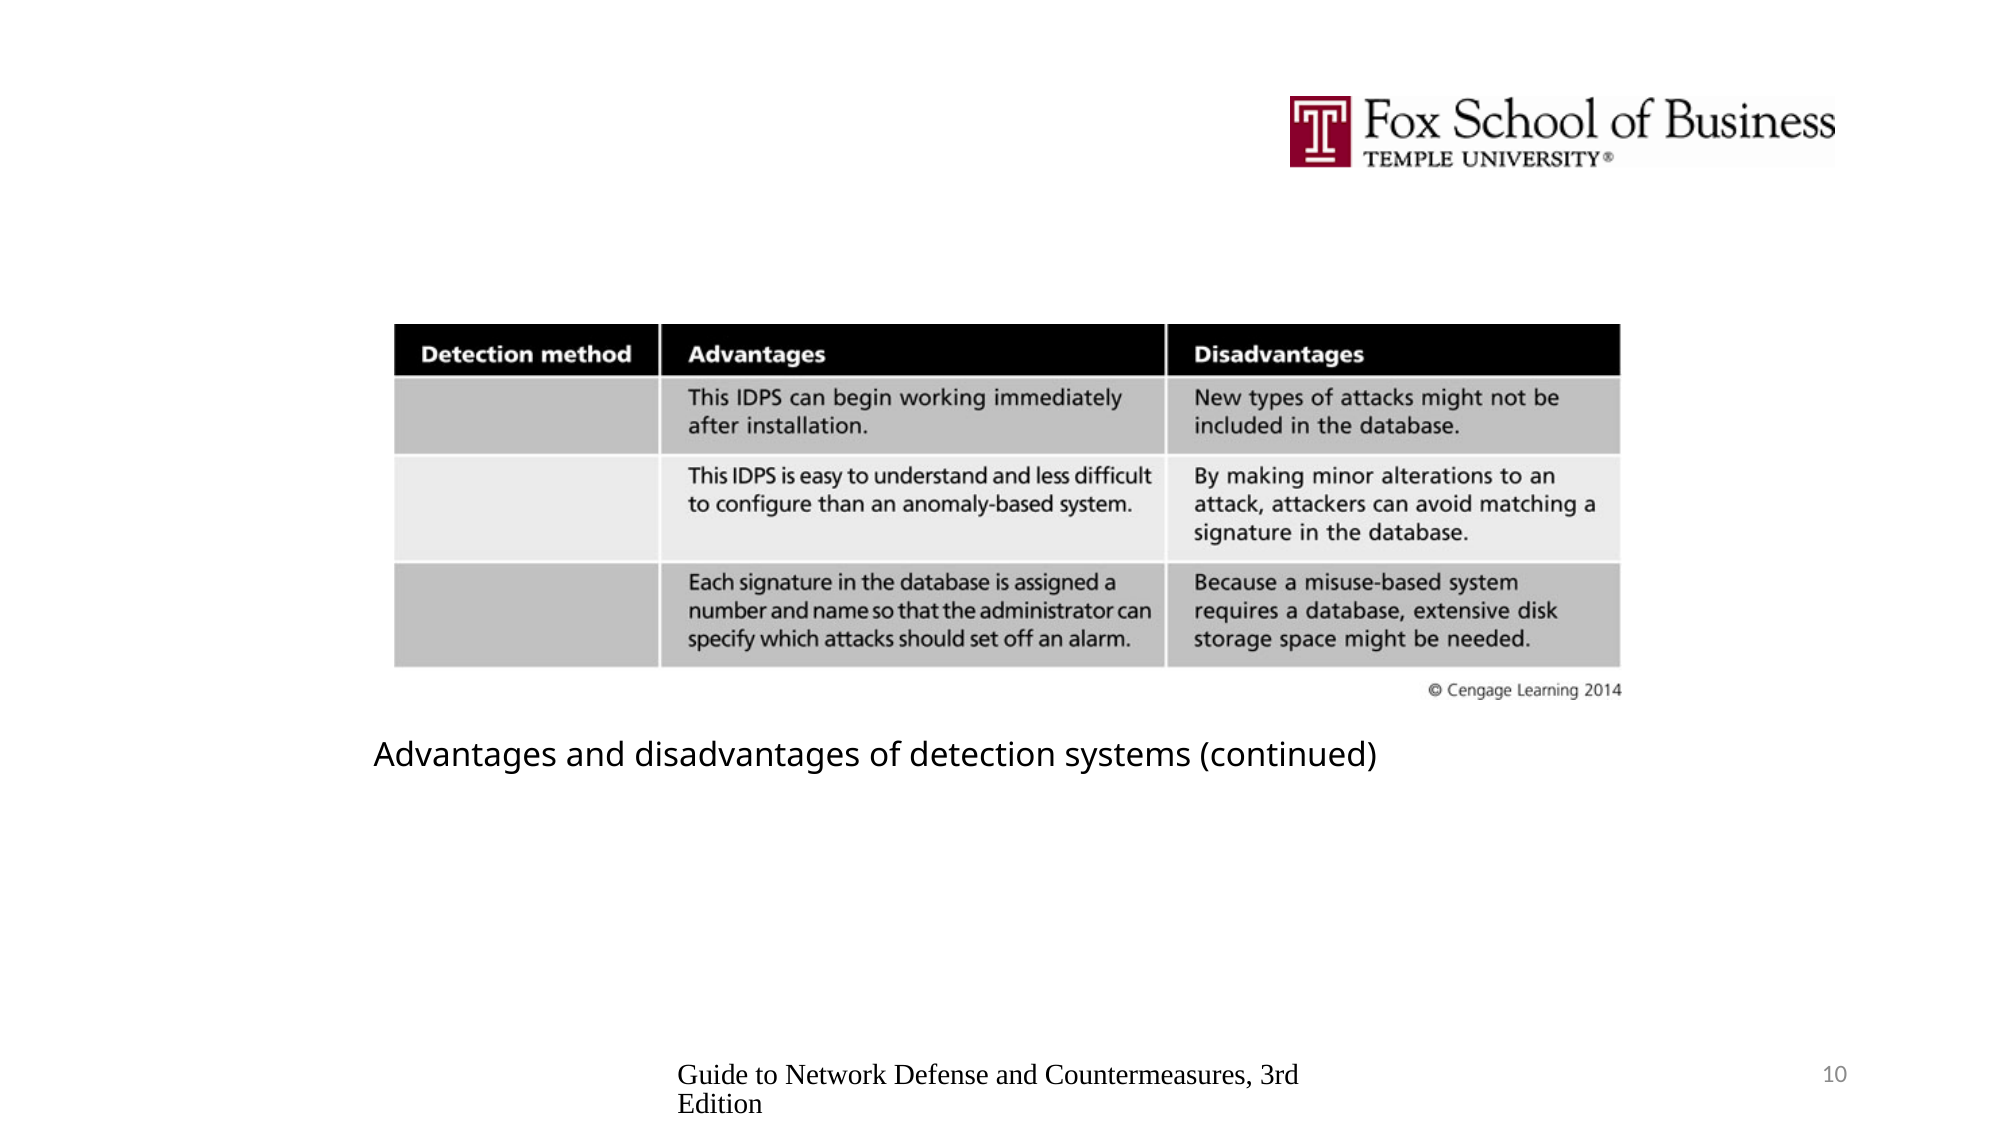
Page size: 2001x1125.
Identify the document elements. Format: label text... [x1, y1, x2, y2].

picture [1290, 96, 1835, 169]
picture [394, 324, 1622, 700]
text_box Advantages and disadvantages of detection systems (continued) [358, 725, 1394, 780]
slide_number 10 [1412, 1042, 1863, 1103]
footer Guide to Network Defense and Countermeasures, 3rd Edition [662, 1042, 1338, 1103]
